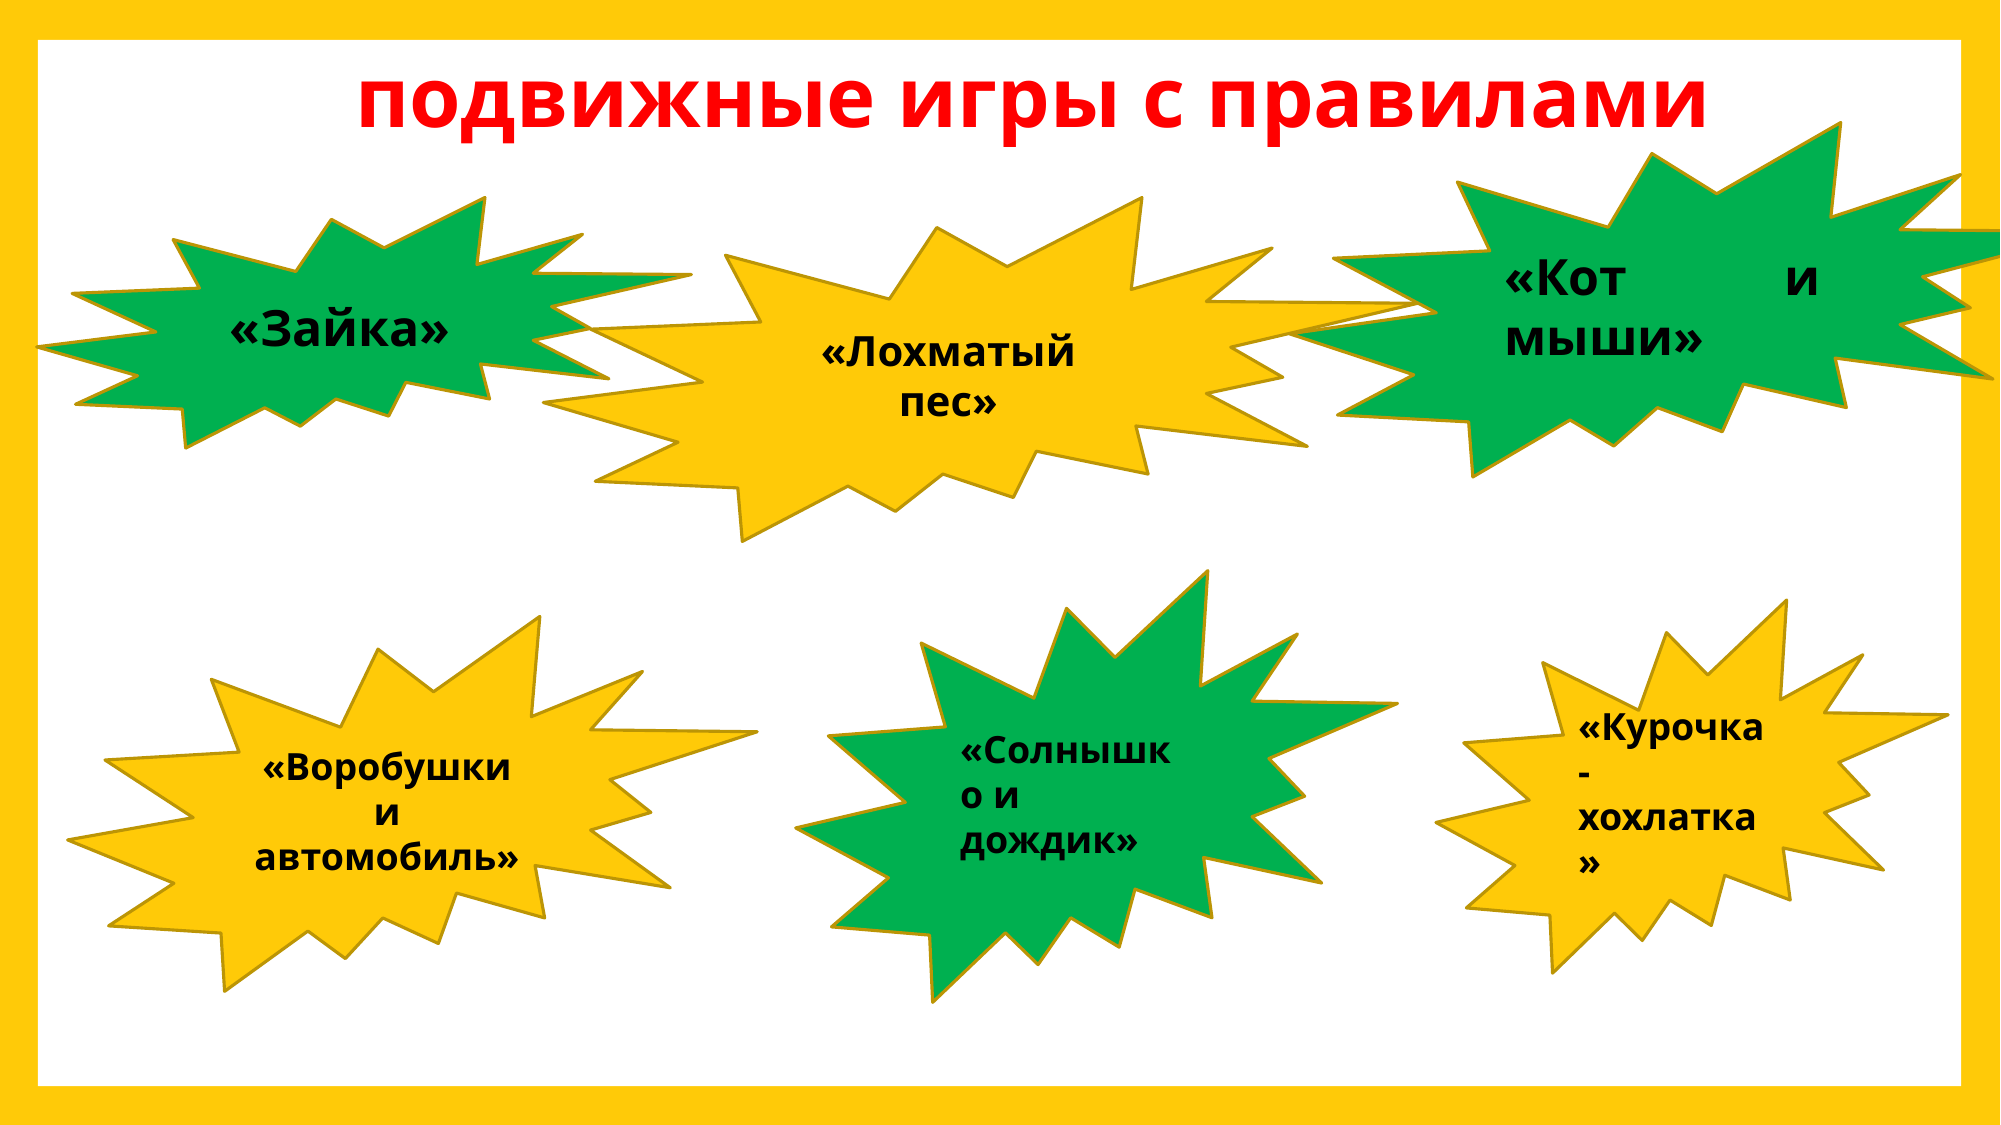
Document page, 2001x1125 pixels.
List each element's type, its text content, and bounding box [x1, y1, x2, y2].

text_box «Кот и мыши» [1288, 121, 2000, 479]
text_box подвижные игры с правилами [340, 36, 1748, 152]
text_box «Солнышко и дождик» [794, 569, 1400, 1004]
text_box «Курочка-хохлатка» [1434, 598, 1950, 975]
text_box «Зайка» [35, 196, 693, 450]
text_box «Воробушки и автомобиль» [66, 615, 759, 993]
text_box «Лохматый пес» [541, 196, 1418, 543]
